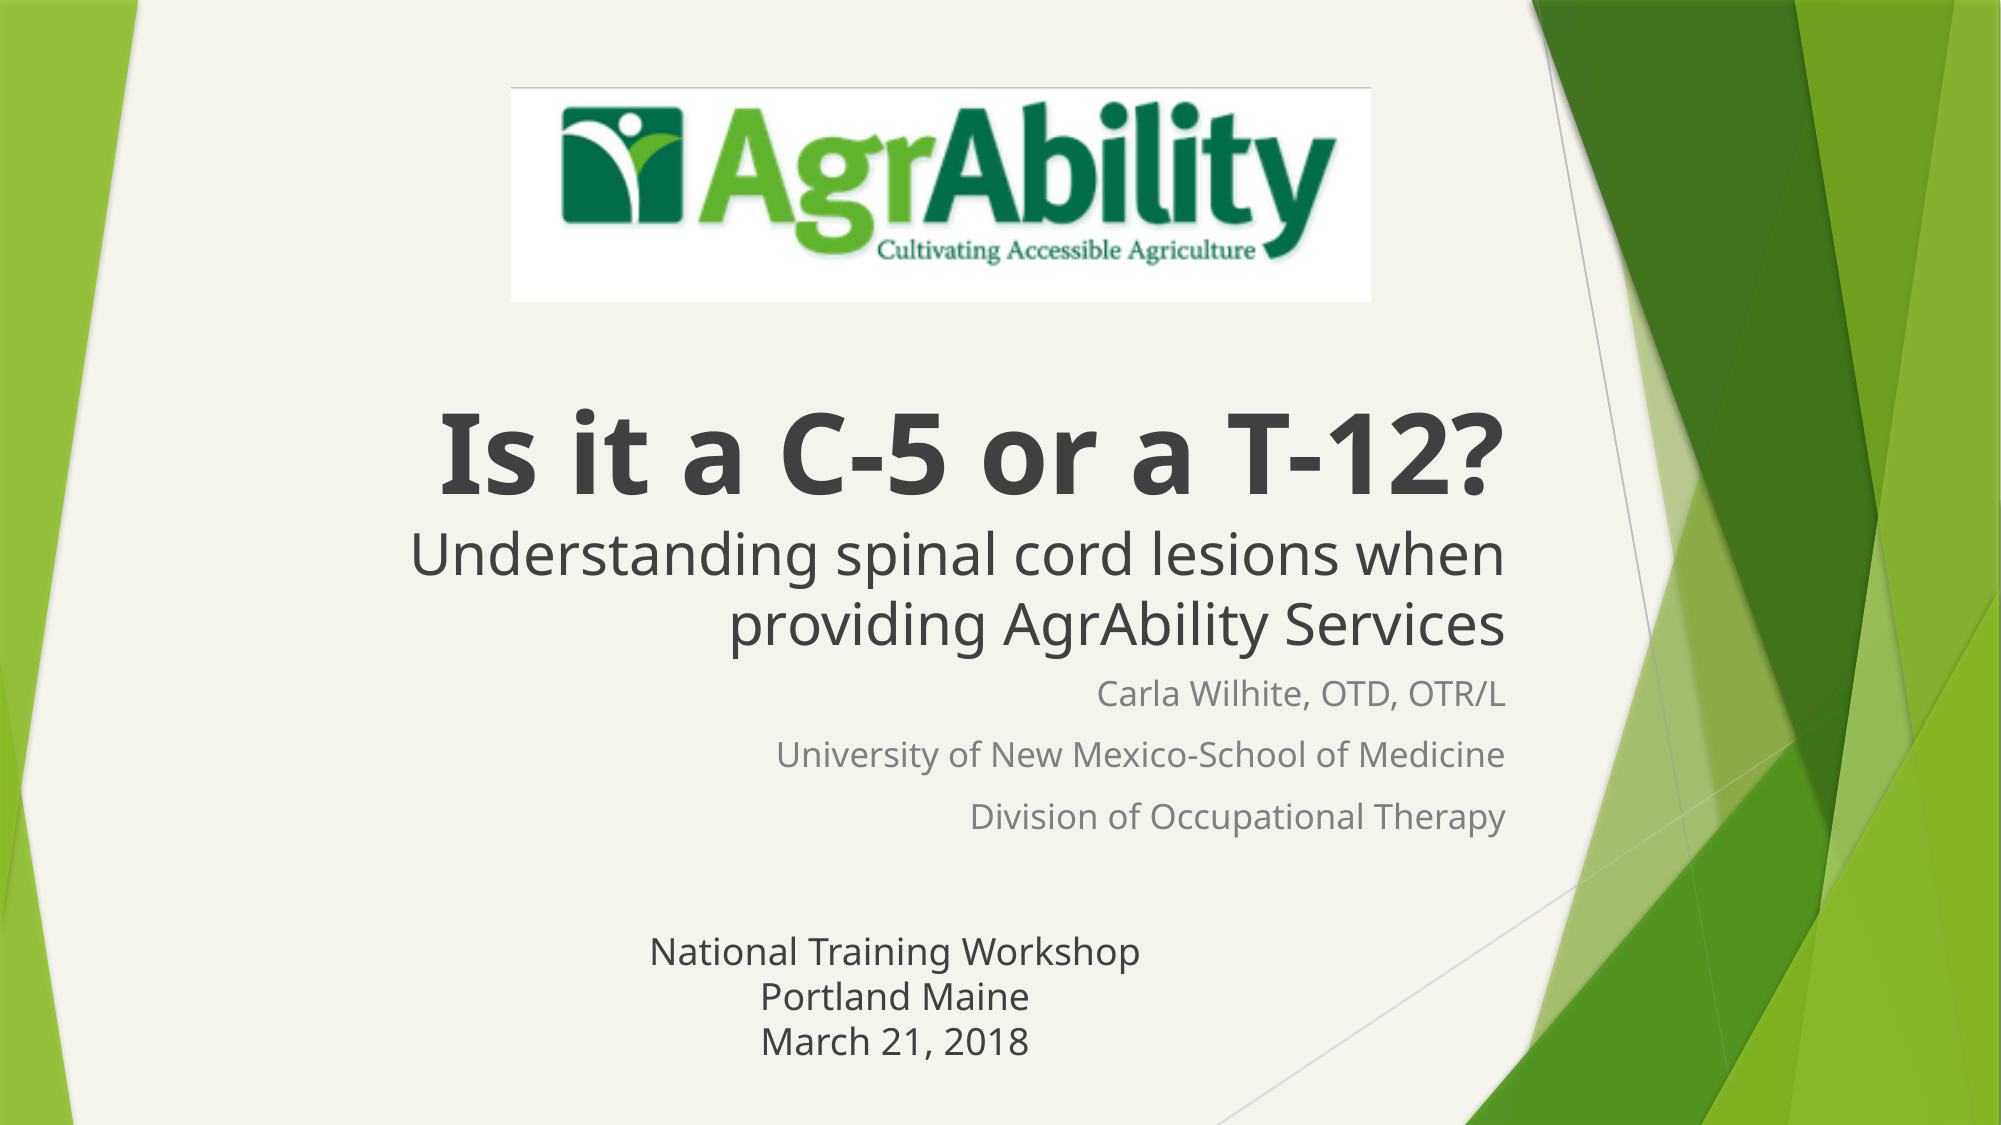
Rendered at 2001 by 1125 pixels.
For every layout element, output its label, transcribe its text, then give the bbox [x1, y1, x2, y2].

subtitle Carla Wilhite, OTD, OTR/L University of New Mexico-School of Medicine Division of Occupational Therapy [247, 664, 1522, 845]
text_box National Training Workshop Portland Maine March 21, 2018 [269, 920, 1522, 1071]
title Is it a C-5 or a T-12? Understanding spinal cord lesions when providing AgrAbility Services [247, 394, 1522, 664]
picture [510, 86, 1372, 303]
